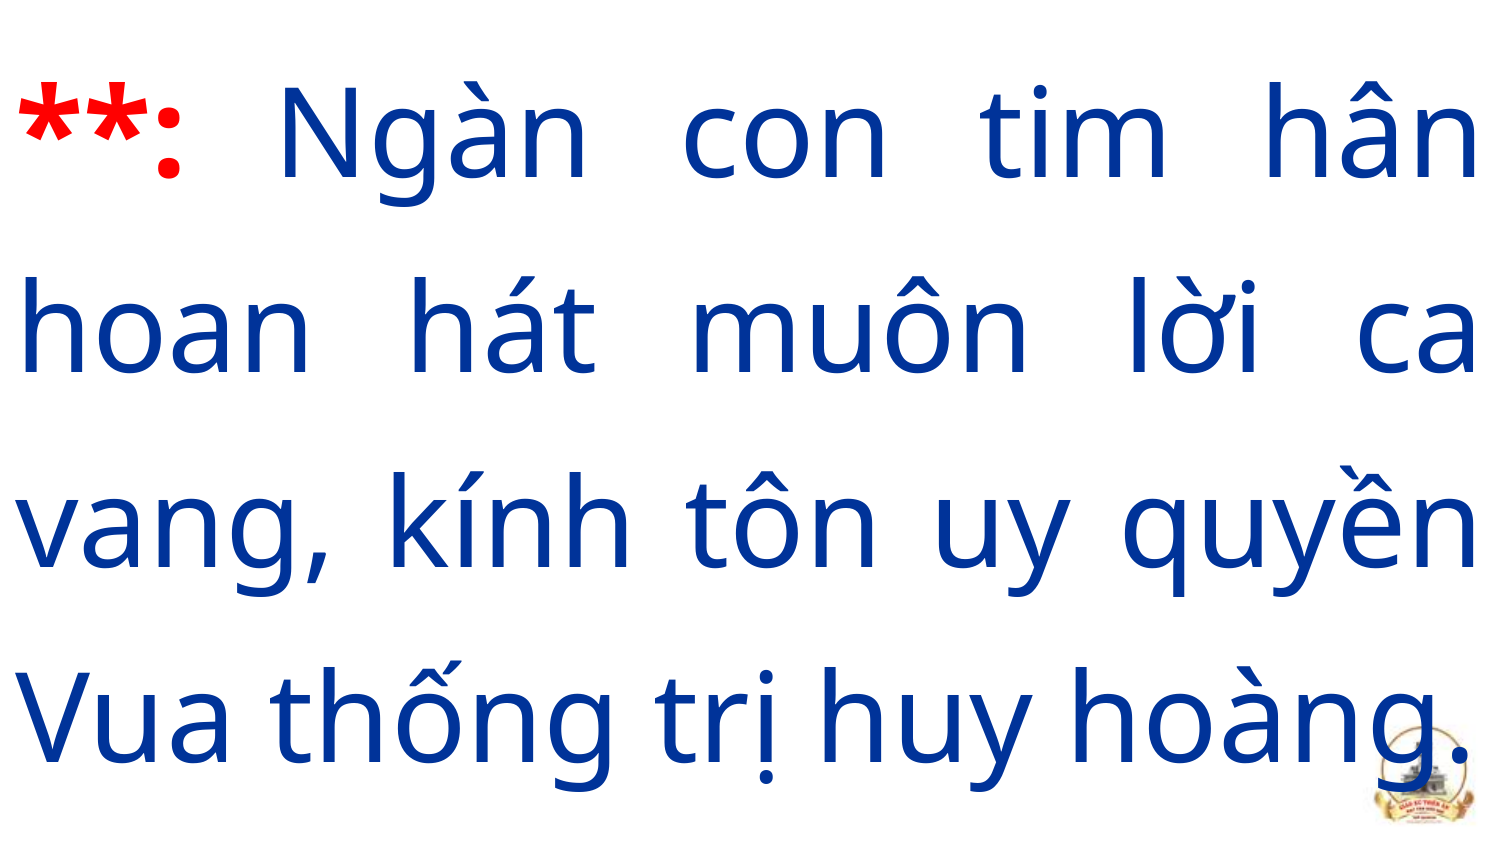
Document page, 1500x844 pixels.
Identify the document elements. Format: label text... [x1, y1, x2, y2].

list **: Ngàn con tim hân hoan hát muôn lời ca vang, kính tôn uy quyền Vua thống trị huy hoàng. [0, 0, 1500, 844]
